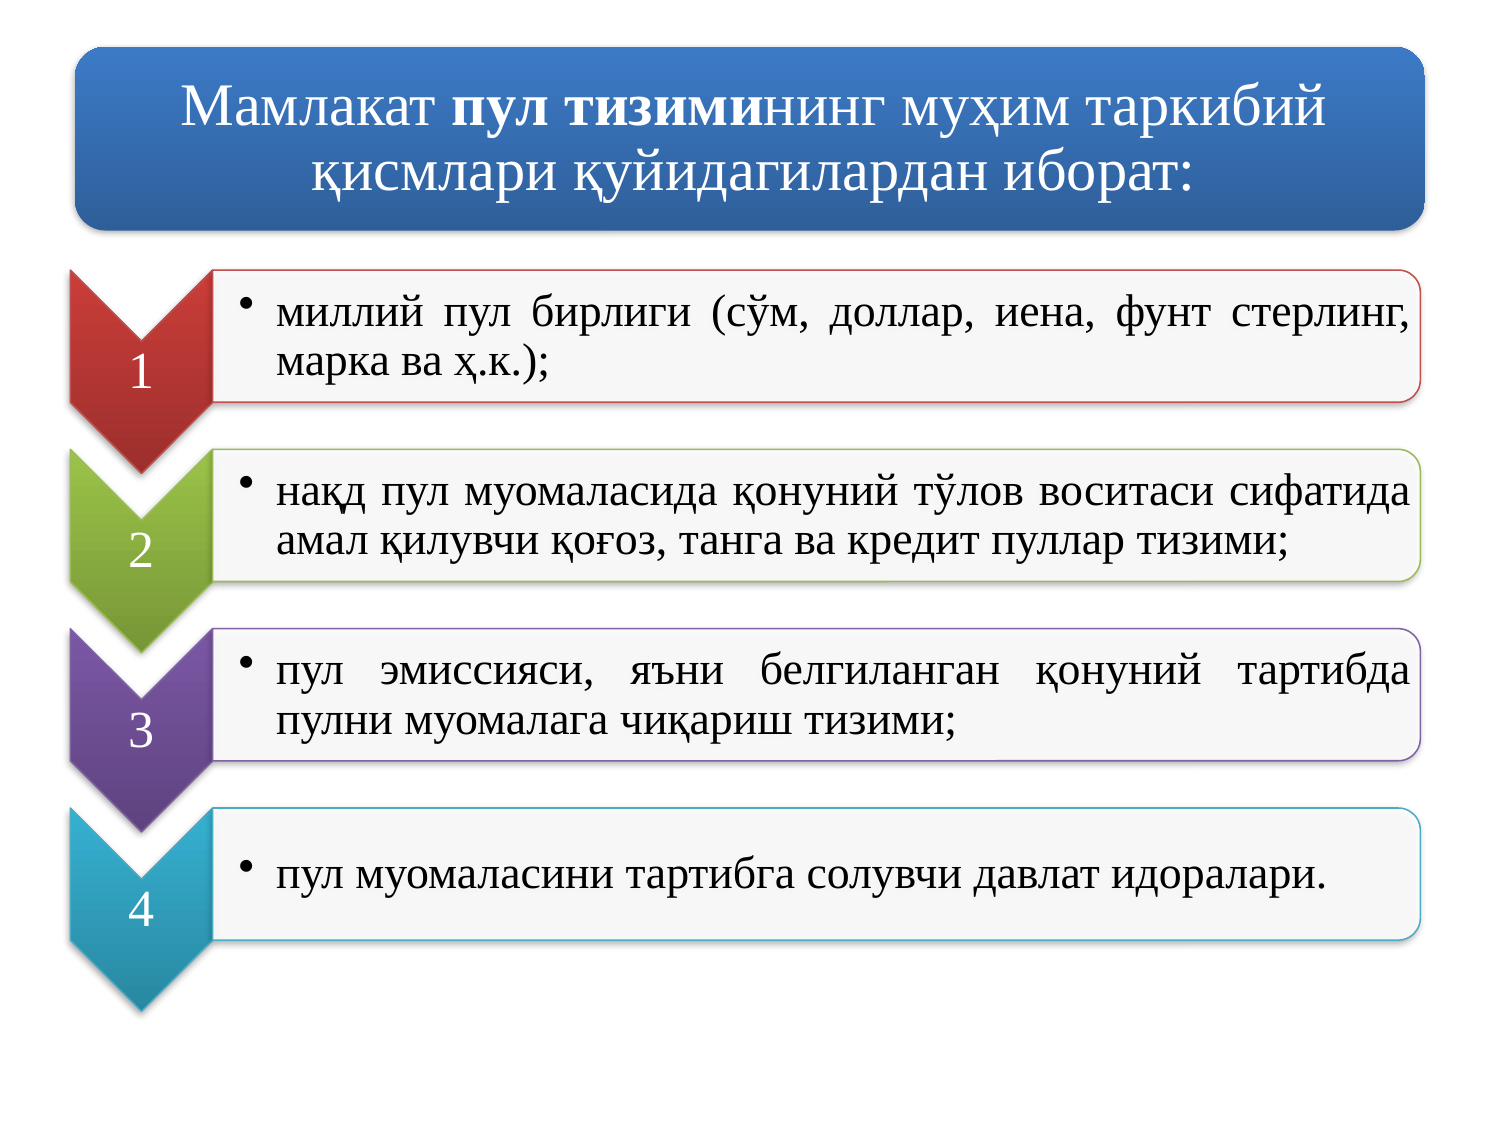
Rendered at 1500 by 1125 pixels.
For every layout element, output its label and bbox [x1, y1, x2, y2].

list [70, 269, 1421, 1013]
text_box [74, 44, 1426, 233]
